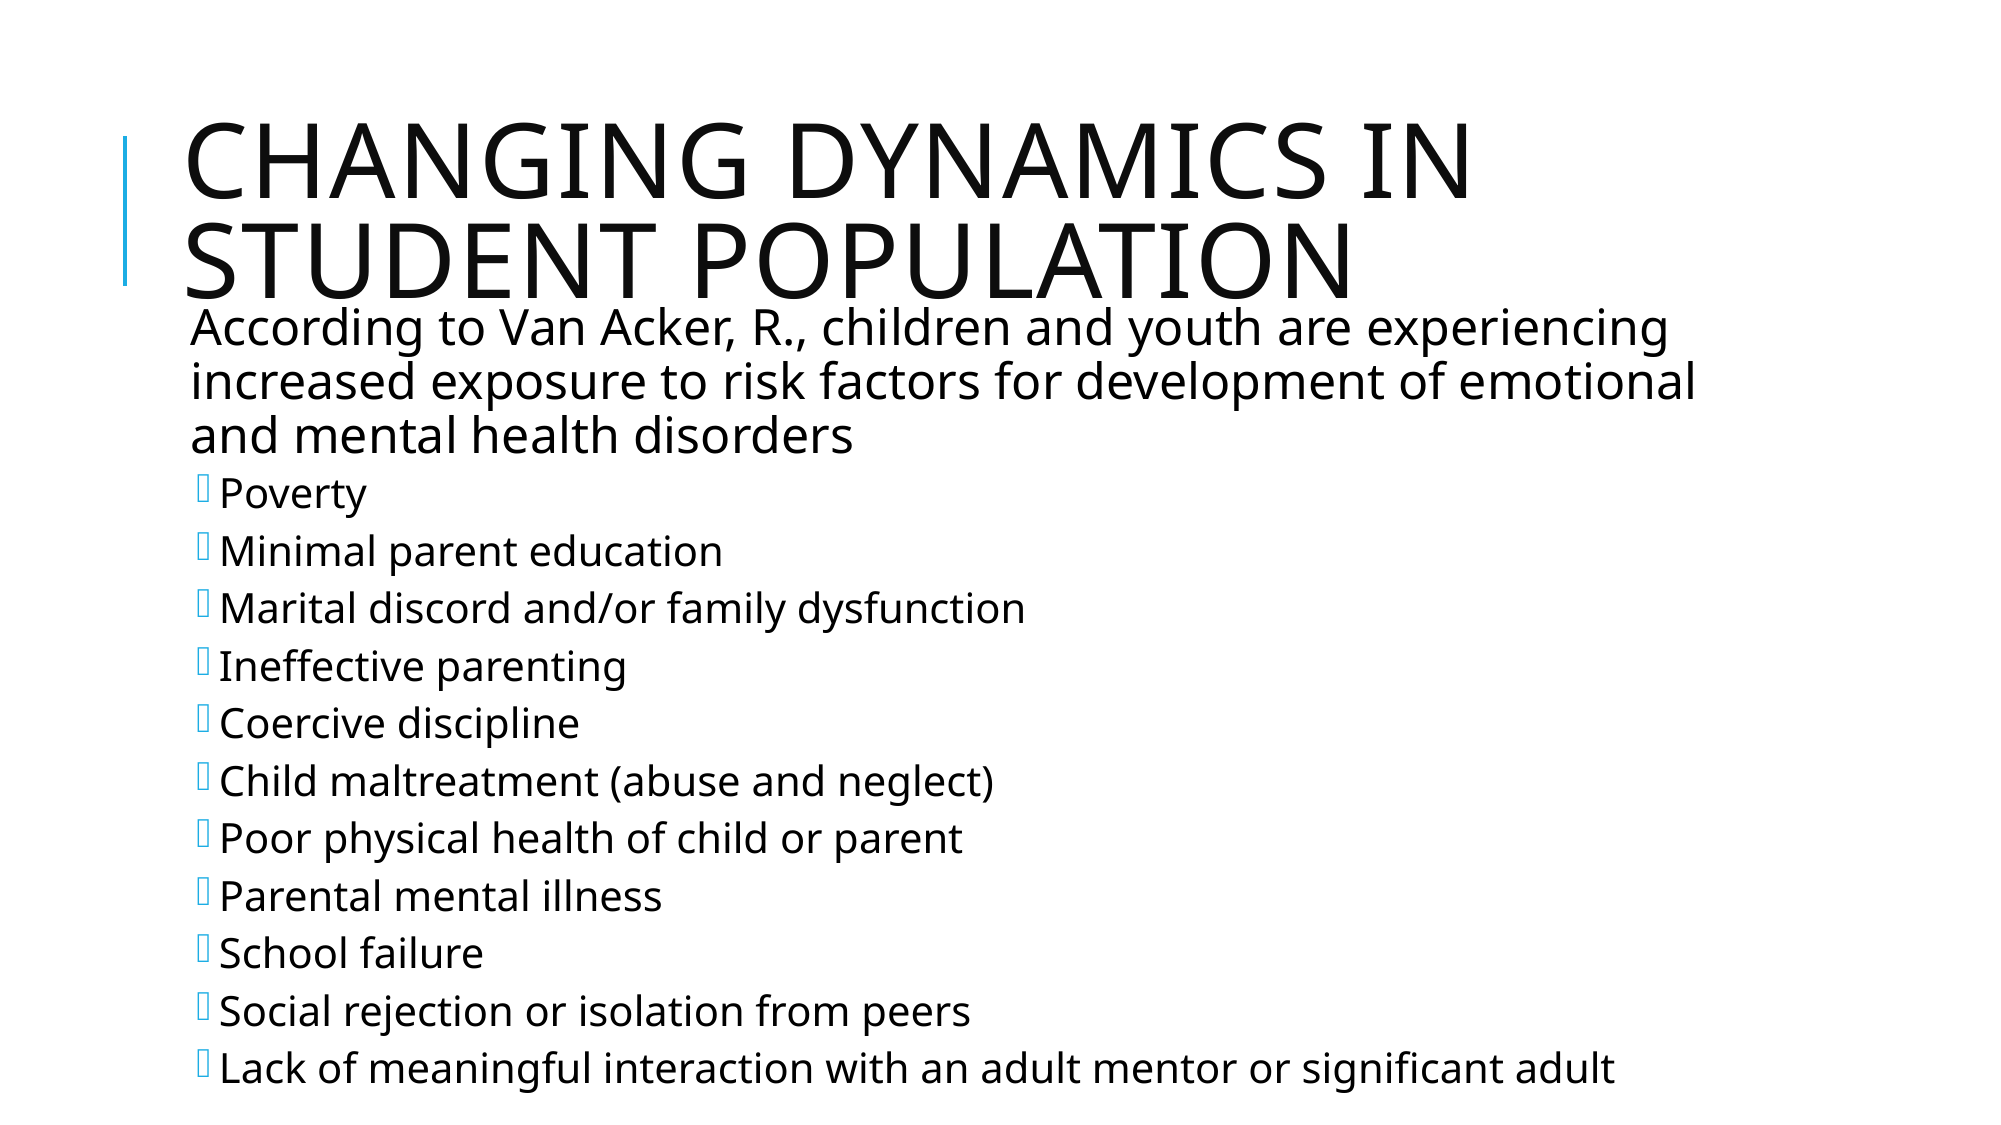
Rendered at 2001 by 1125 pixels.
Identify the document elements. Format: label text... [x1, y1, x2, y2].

title Changing Dynamics in Student Population [168, 96, 1763, 294]
list According to Van Acker, R., children and youth are experiencing increased exposure to risk factors for development of emotional and mental health disorders Poverty Minimal parent education Marital discord and/or family dysfunction Ineffective parenting Coercive discipline Child maltreatment (abuse and neglect) Poor physical health of child or parent Parental mental illness School failure Social rejection or isolation from peers Lack of meaningful interaction with an adult mentor or significant adult [168, 294, 1763, 955]
